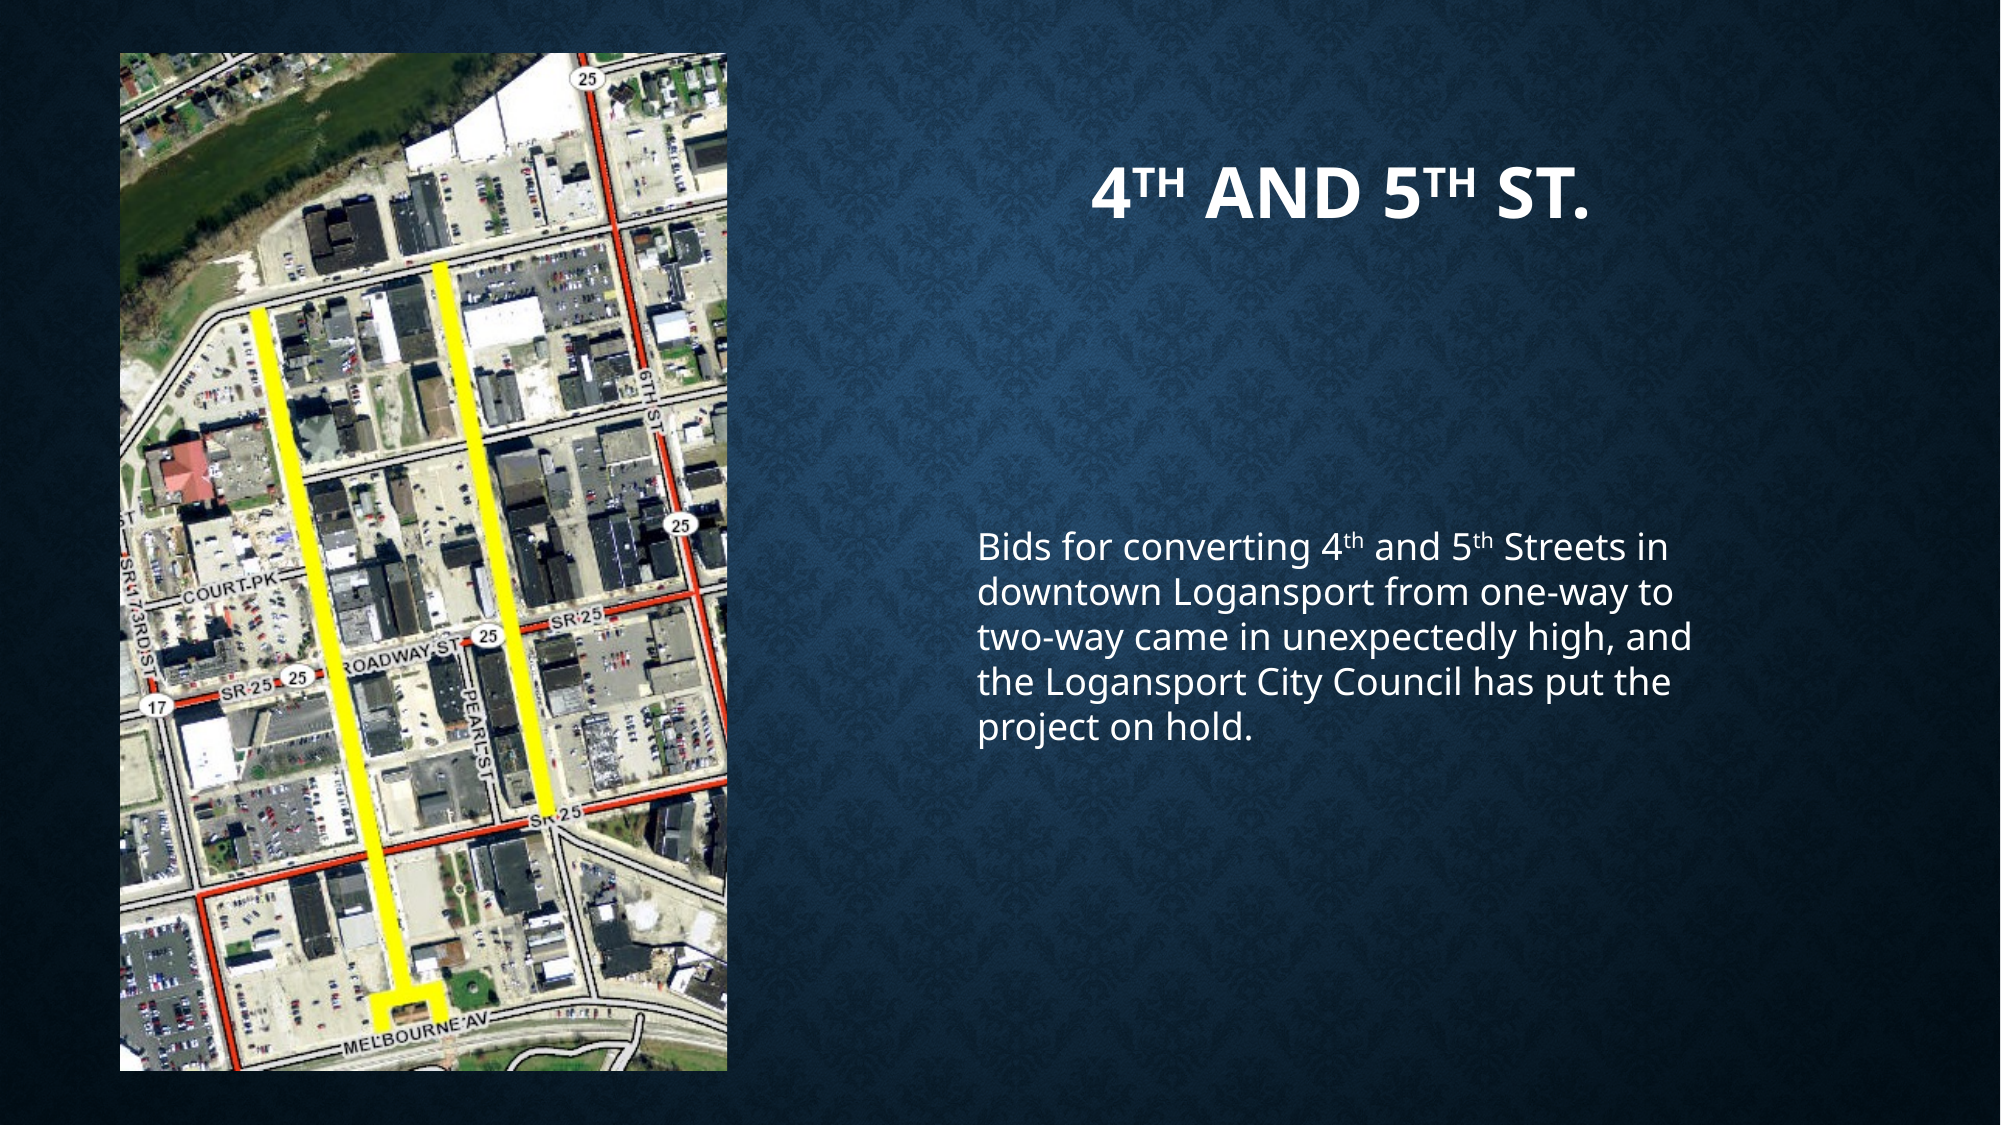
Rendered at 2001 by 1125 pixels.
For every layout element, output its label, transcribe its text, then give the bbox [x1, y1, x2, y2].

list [119, 53, 728, 1072]
title 4th and 5th St. [735, 87, 2000, 305]
text_box Bids for converting 4th and 5th Streets in downtown Logansport from one-way to two-way came in unexpectedly high, and the Logansport City Council has put the project on hold. [962, 515, 1740, 755]
